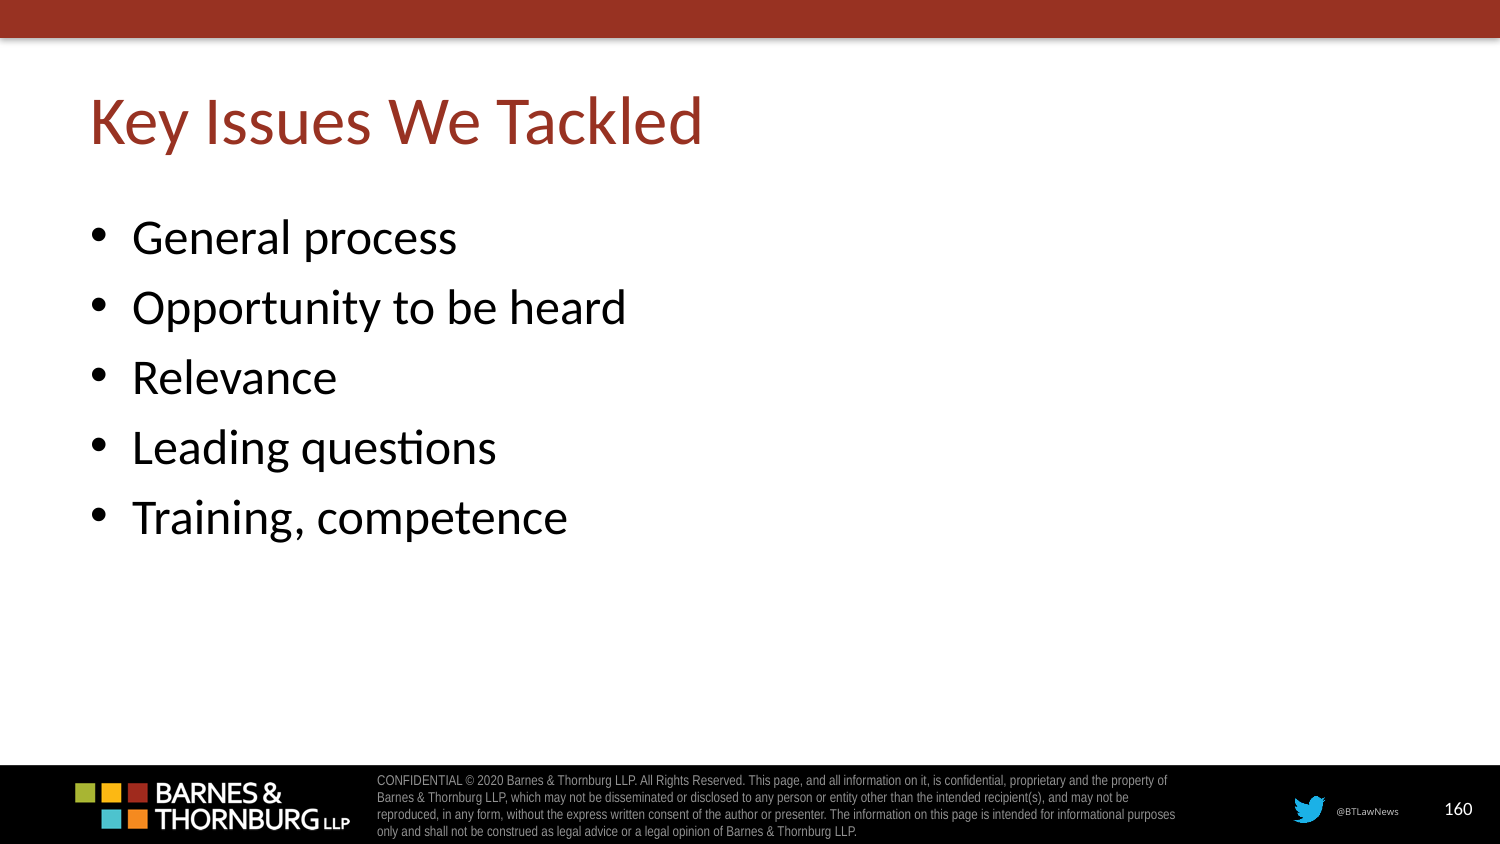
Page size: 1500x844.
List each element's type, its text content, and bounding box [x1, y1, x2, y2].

slide_number 160 [1137, 782, 1488, 827]
list General process Opportunity to be heard Relevance Leading questions Training, competence [75, 196, 1425, 754]
picture [0, 765, 1500, 844]
title Key Issues We Tackled [75, 46, 1425, 188]
